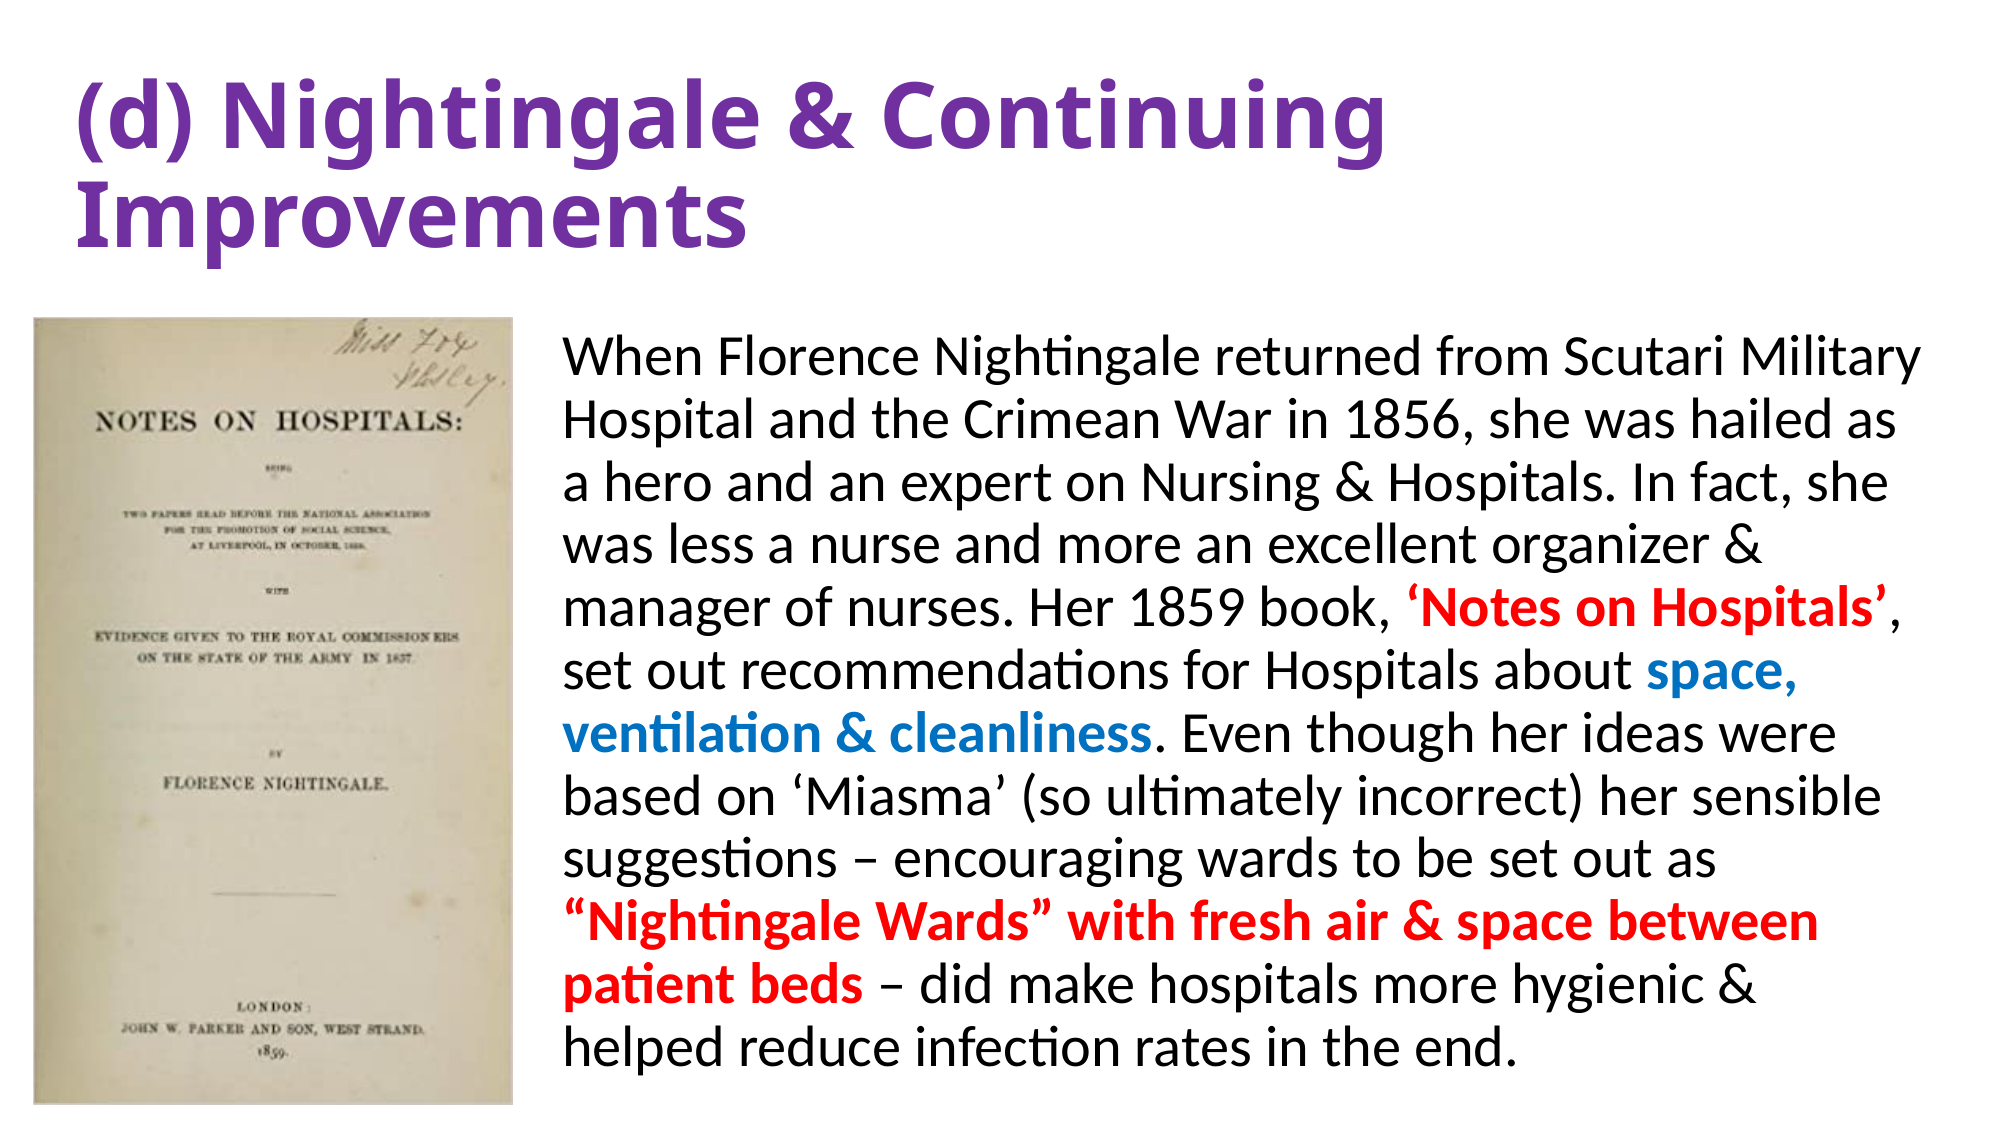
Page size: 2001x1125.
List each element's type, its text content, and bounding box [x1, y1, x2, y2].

picture [33, 317, 513, 1105]
list When Florence Nightingale returned from Scutari Military Hospital and the Crimean War in 1856, she was hailed as a hero and an expert on Nursing & Hospitals. In fact, she was less a nurse and more an excellent organizer & manager of nurses. Her 1859 book, ‘Notes on Hospitals’, set out recommendations for Hospitals about space, ventilation & cleanliness. Even though her ideas were based on ‘Miasma’ (so ultimately incorrect) her sensible suggestions – encouraging wards to be set out as “Nightingale Wards” with fresh air & space between patient beds – did make hospitals more hygienic & helped reduce infection rates in the end. [547, 317, 1942, 1105]
title (d) Nightingale & Continuing Improvements [60, 59, 1942, 278]
